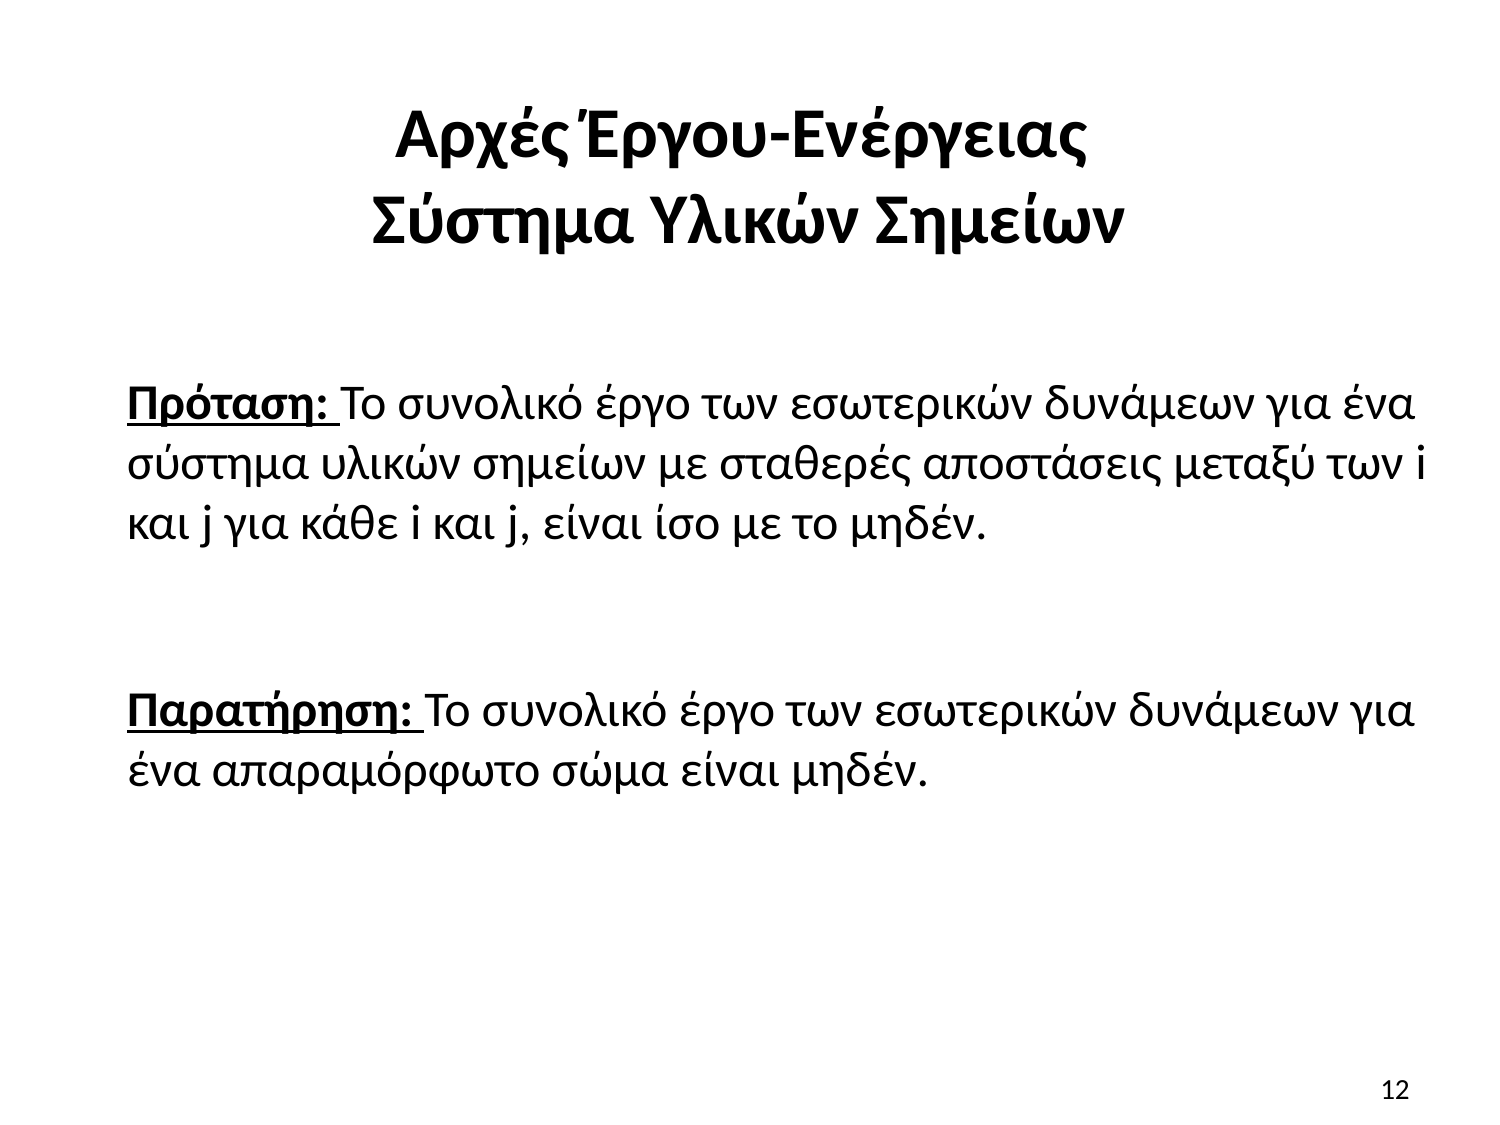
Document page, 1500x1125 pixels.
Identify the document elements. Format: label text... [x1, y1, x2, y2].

list Πρόταση: Το συνολικό έργο των εσωτερικών δυνάμεων για ένα σύστημα υλικών σημείων με σταθερές αποστάσεις μεταξύ των i και j για κάθε i και j, είναι ίσο με το μηδέν. [112, 361, 1471, 598]
list Παρατήρηση: Το συνολικό έργο των εσωτερικών δυνάμεων για ένα απαραμόρφωτο σώμα είναι μηδέν. [112, 668, 1471, 905]
slide_number 12 [1074, 1057, 1425, 1118]
title Αρχές Έργου-Ενέργειας Σύστημα Υλικών Σημείων [75, 78, 1425, 266]
